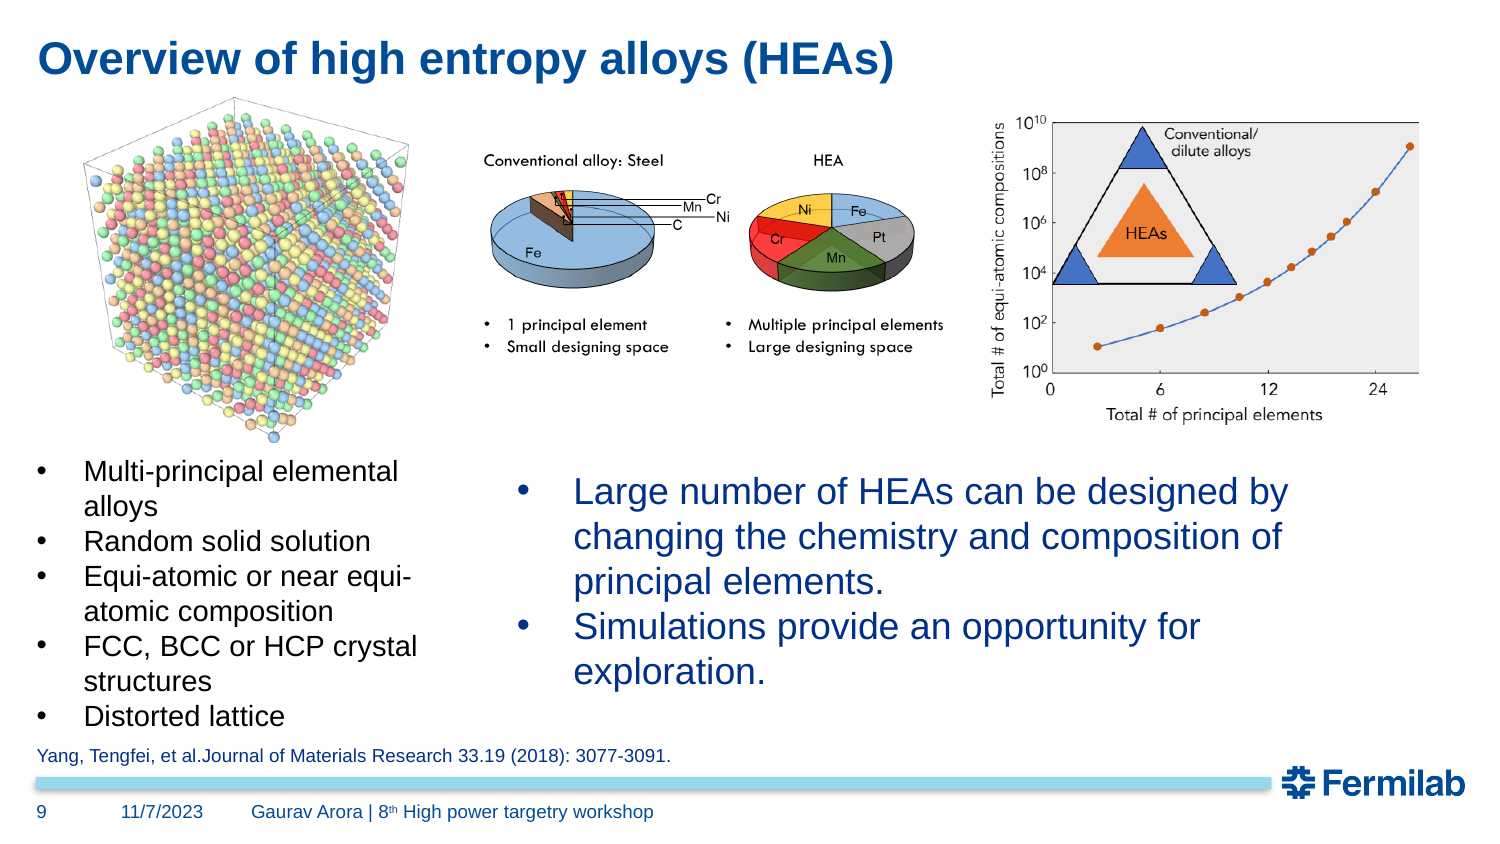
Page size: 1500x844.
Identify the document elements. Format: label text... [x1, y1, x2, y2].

title Overview of high entropy alloys (HEAs) [37, 30, 1463, 84]
picture [1282, 766, 1465, 799]
slide_number 9 [36, 800, 105, 830]
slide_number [120, 800, 232, 830]
picture [83, 97, 409, 444]
text_box Large number of HEAs can be designed by changing the chemistry and composition of principal elements. Simulations provide an opportunity for exploration. [502, 459, 1407, 700]
text_box Multi-principal elemental alloys Random solid solution Equi-atomic or near equi-atomic composition FCC, BCC or HCP crystal structures Distorted lattice [21, 445, 446, 736]
picture [983, 103, 1420, 434]
picture [472, 142, 980, 368]
text_box Yang, Tengfei, et al.Journal of Materials Research 33.19 (2018): 3077-3091. [21, 736, 706, 774]
footer Gaurav Arora | 8th High power targetry workshop [251, 800, 1279, 831]
